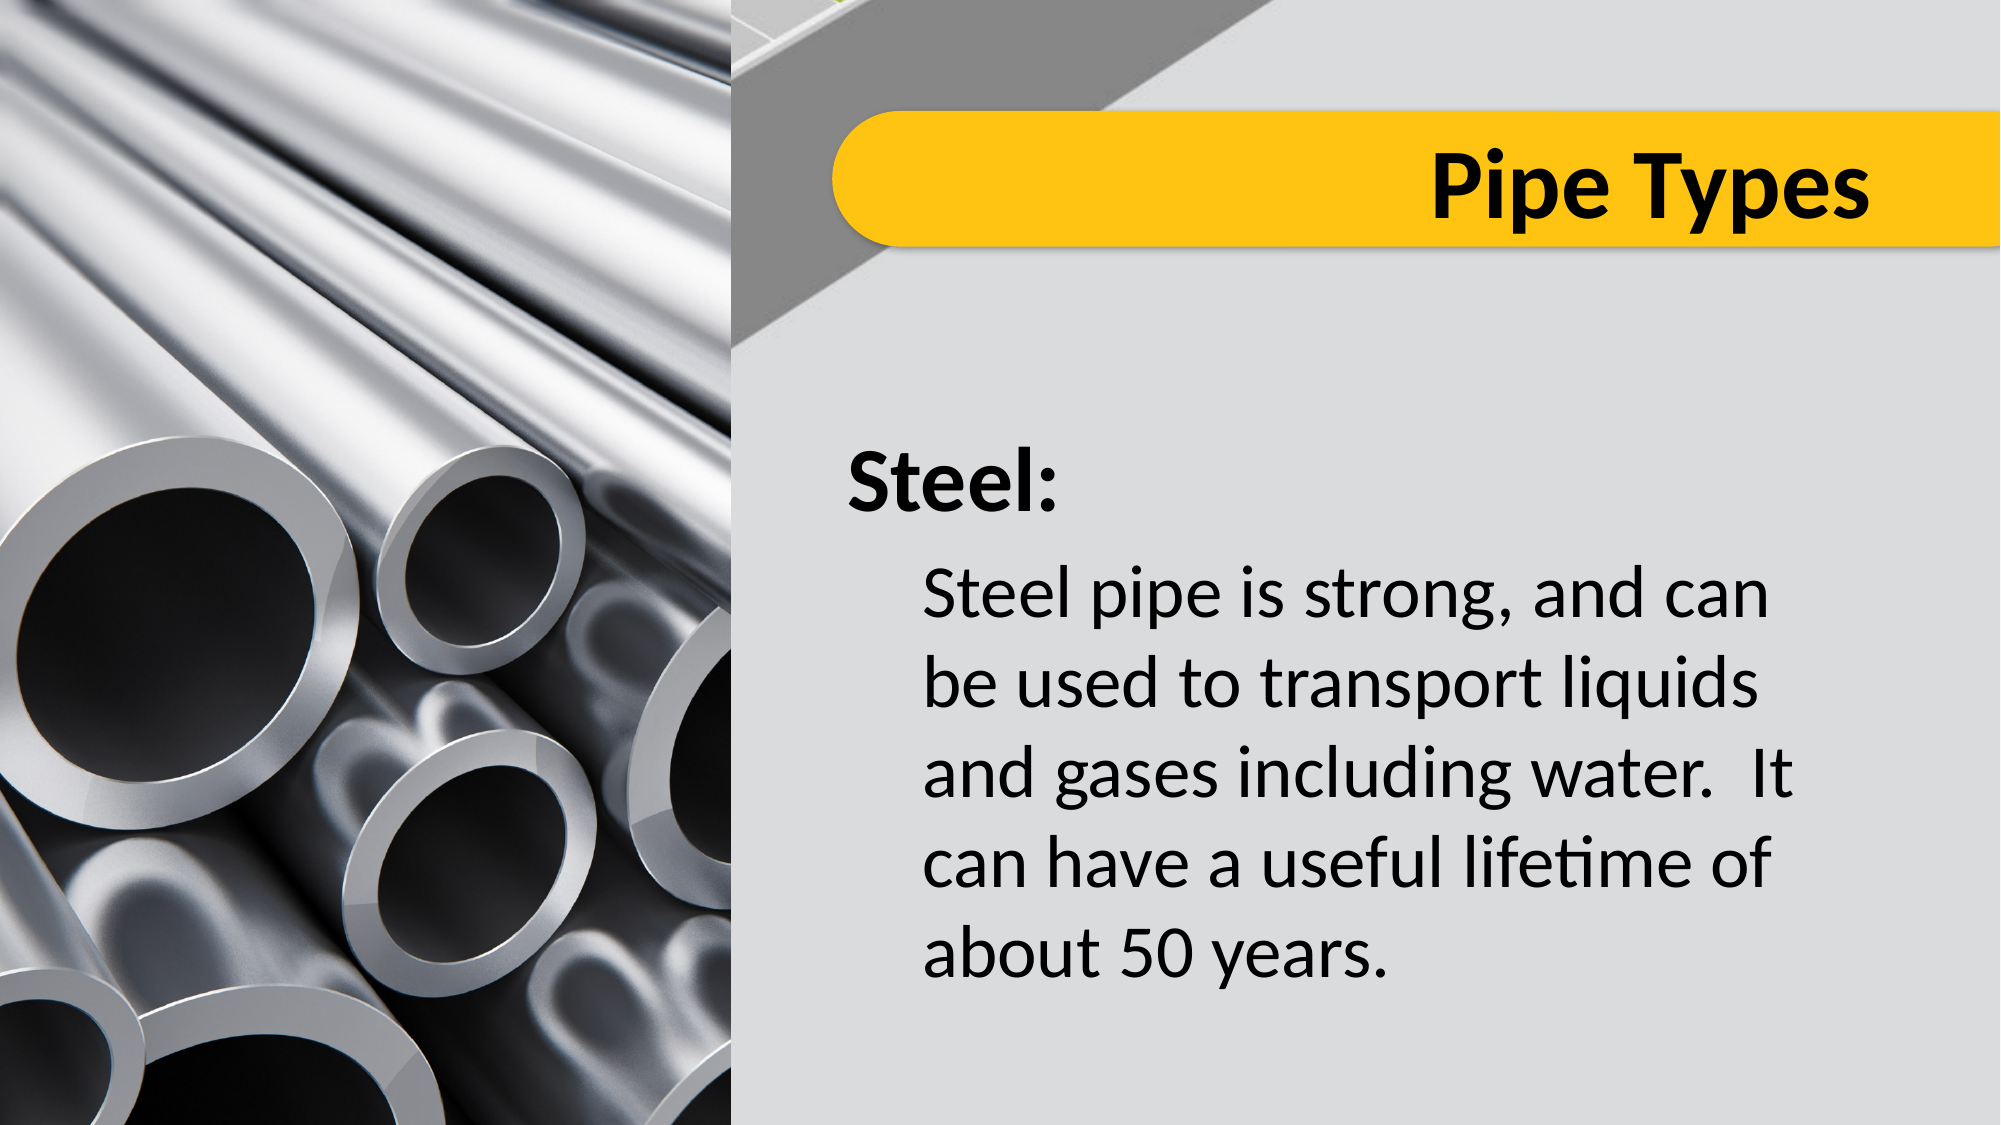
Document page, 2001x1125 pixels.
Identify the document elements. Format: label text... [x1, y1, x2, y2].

text_box Steel: Steel pipe is strong, and can be used to transport liquids and gases including water. It can have a useful lifetime of about 50 years. [832, 412, 1878, 1000]
text_box Pipe Types [831, 109, 2000, 248]
picture [0, 0, 2001, 1125]
